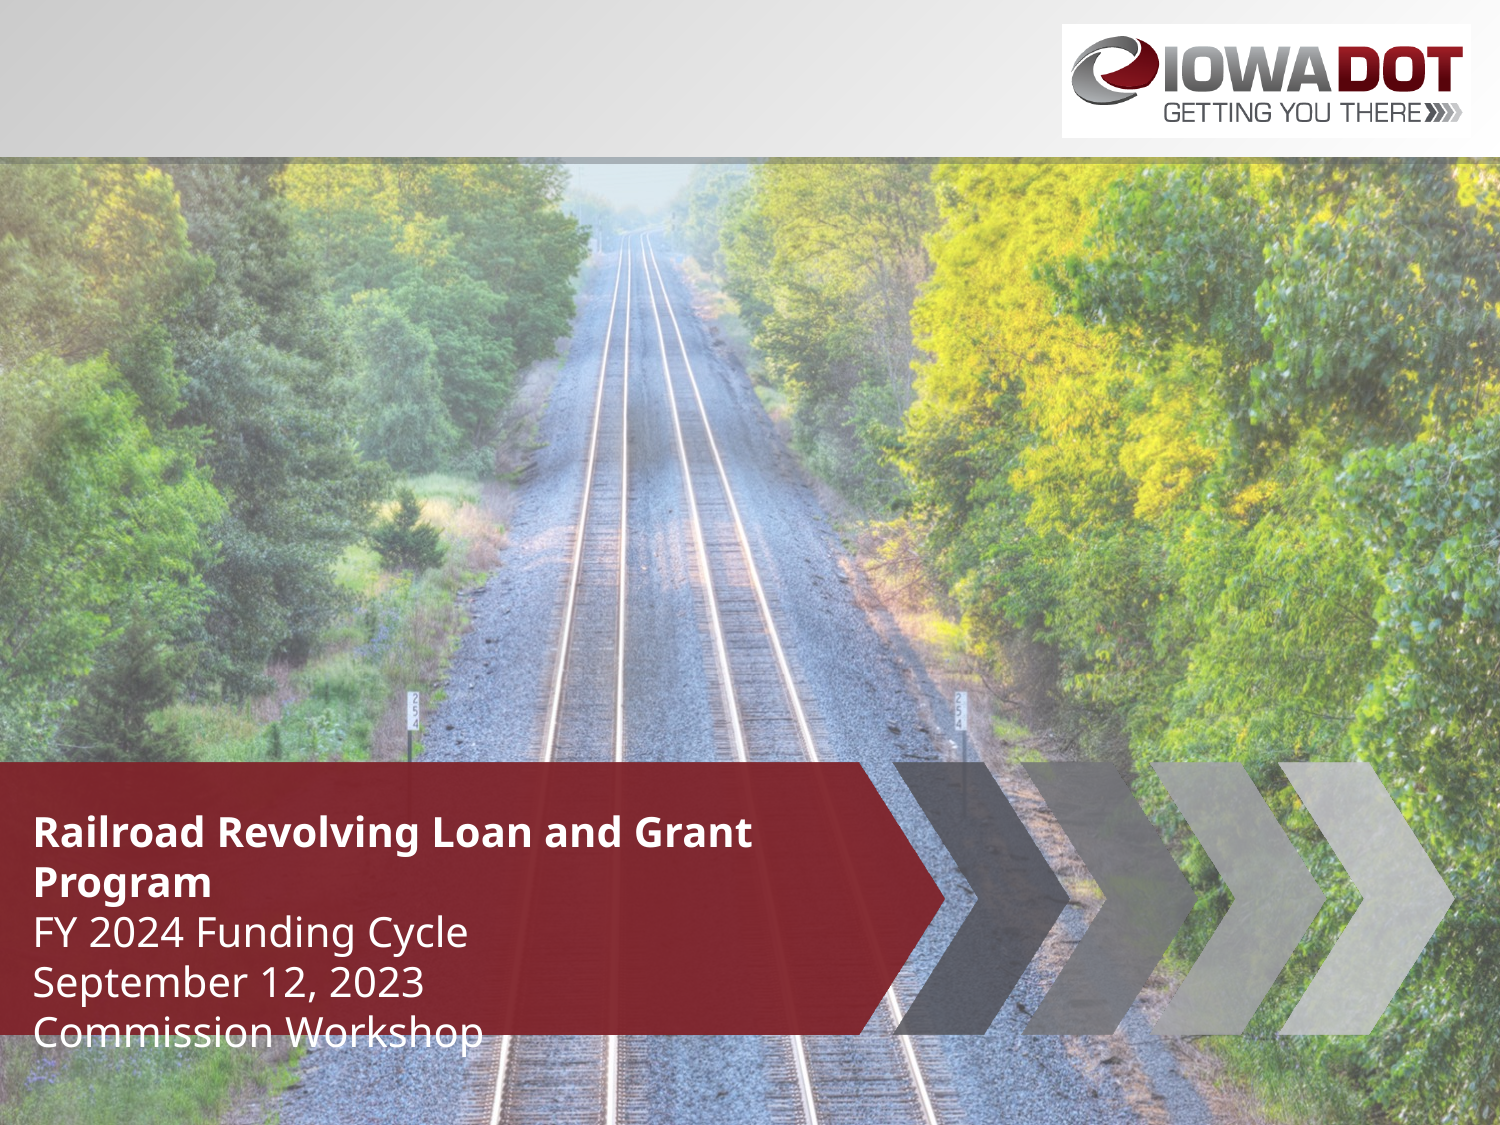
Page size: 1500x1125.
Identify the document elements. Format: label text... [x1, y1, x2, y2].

text_box Railroad Revolving Loan and Grant Program FY 2024 Funding Cycle September 12, 2023 Commission Workshop [17, 798, 951, 1125]
text_box [0, 0, 1500, 158]
picture [1062, 23, 1471, 138]
picture [0, 762, 1455, 1035]
